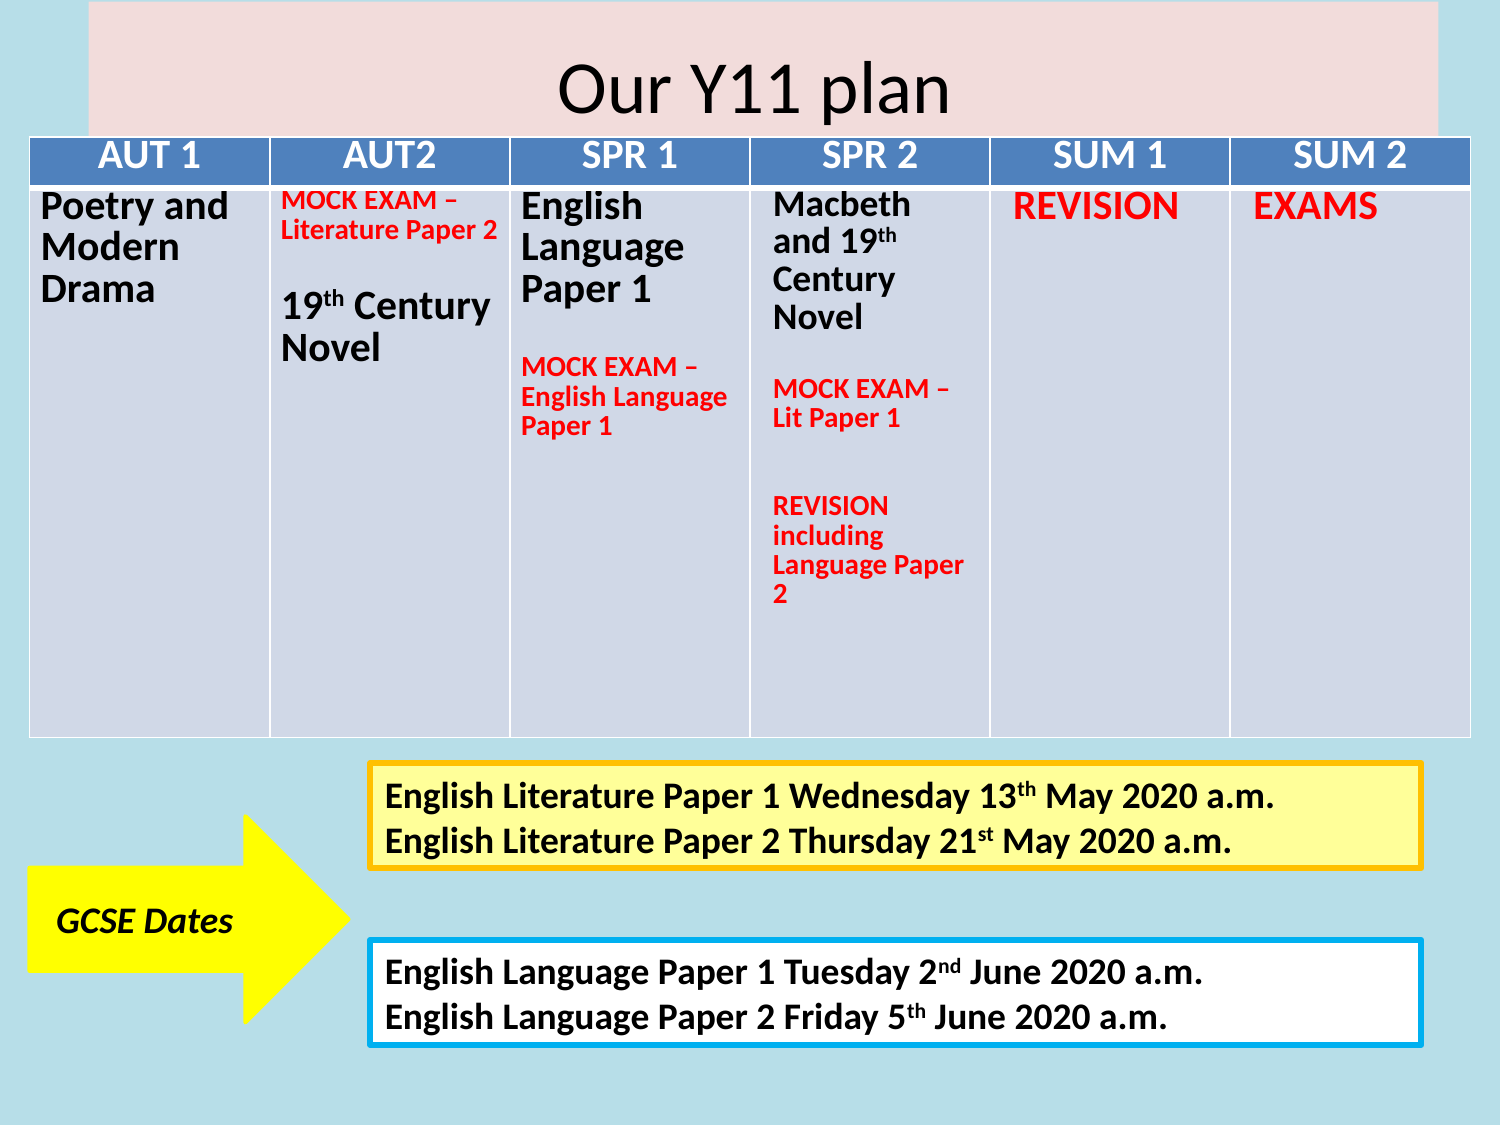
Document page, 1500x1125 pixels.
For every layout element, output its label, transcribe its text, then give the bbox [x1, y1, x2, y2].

table_header SPR 2 [751, 138, 989, 185]
text_box English Literature Paper 1 Wednesday 13th May 2020 a.m. English Literature Paper 2 Thursday 21st May 2020 a.m. [370, 763, 1422, 868]
text_box English Language Paper 1 Tuesday 2nd June 2020 a.m. English Language Paper 2 Friday 5th June 2020 a.m. [370, 940, 1422, 1045]
text_box GCSE Dates [41, 889, 290, 949]
table_cell Macbeth and 19th Century Novel MOCK EXAM – Lit Paper 1 REVISION including Language Paper 2 [751, 191, 989, 737]
table_header SUM 2 [1231, 138, 1470, 185]
table_cell English Language Paper 1 MOCK EXAM – English Language Paper 1 [511, 191, 749, 737]
table_cell EXAMS [1231, 191, 1470, 737]
table_cell Poetry and Modern Drama [30, 191, 269, 737]
text_box [27, 814, 351, 1025]
table_cell REVISION [991, 191, 1229, 737]
table_header SUM 1 [991, 138, 1229, 185]
table_header AUT 1 [30, 138, 269, 185]
table_cell MOCK EXAM – Literature Paper 2 19th Century Novel [271, 191, 509, 737]
title Our Y11 plan [88, 1, 1439, 136]
table_header AUT2 [271, 138, 509, 185]
table_header SPR 1 [511, 138, 749, 185]
